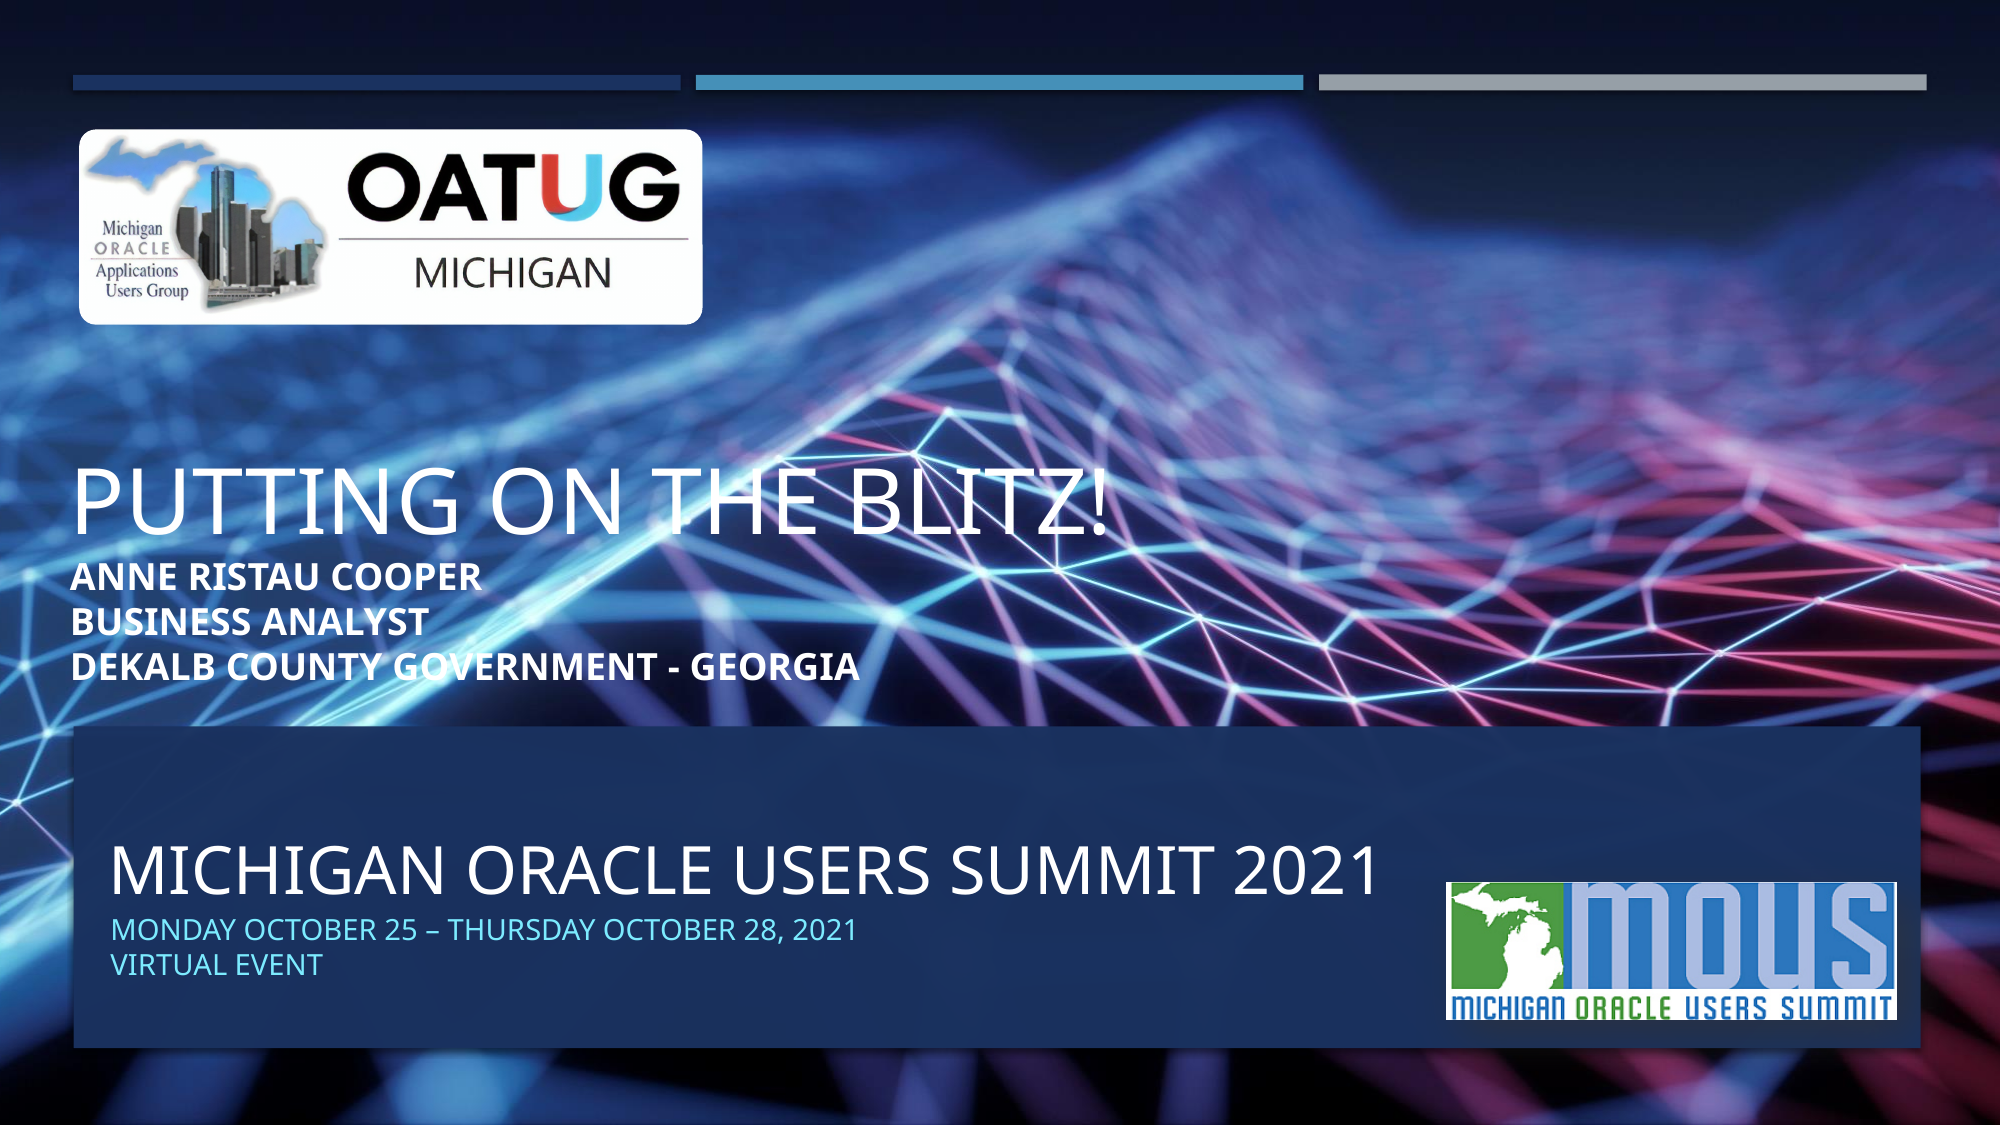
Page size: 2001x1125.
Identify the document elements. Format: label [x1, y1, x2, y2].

text_box [72, 73, 1928, 92]
picture [0, 0, 2000, 1125]
